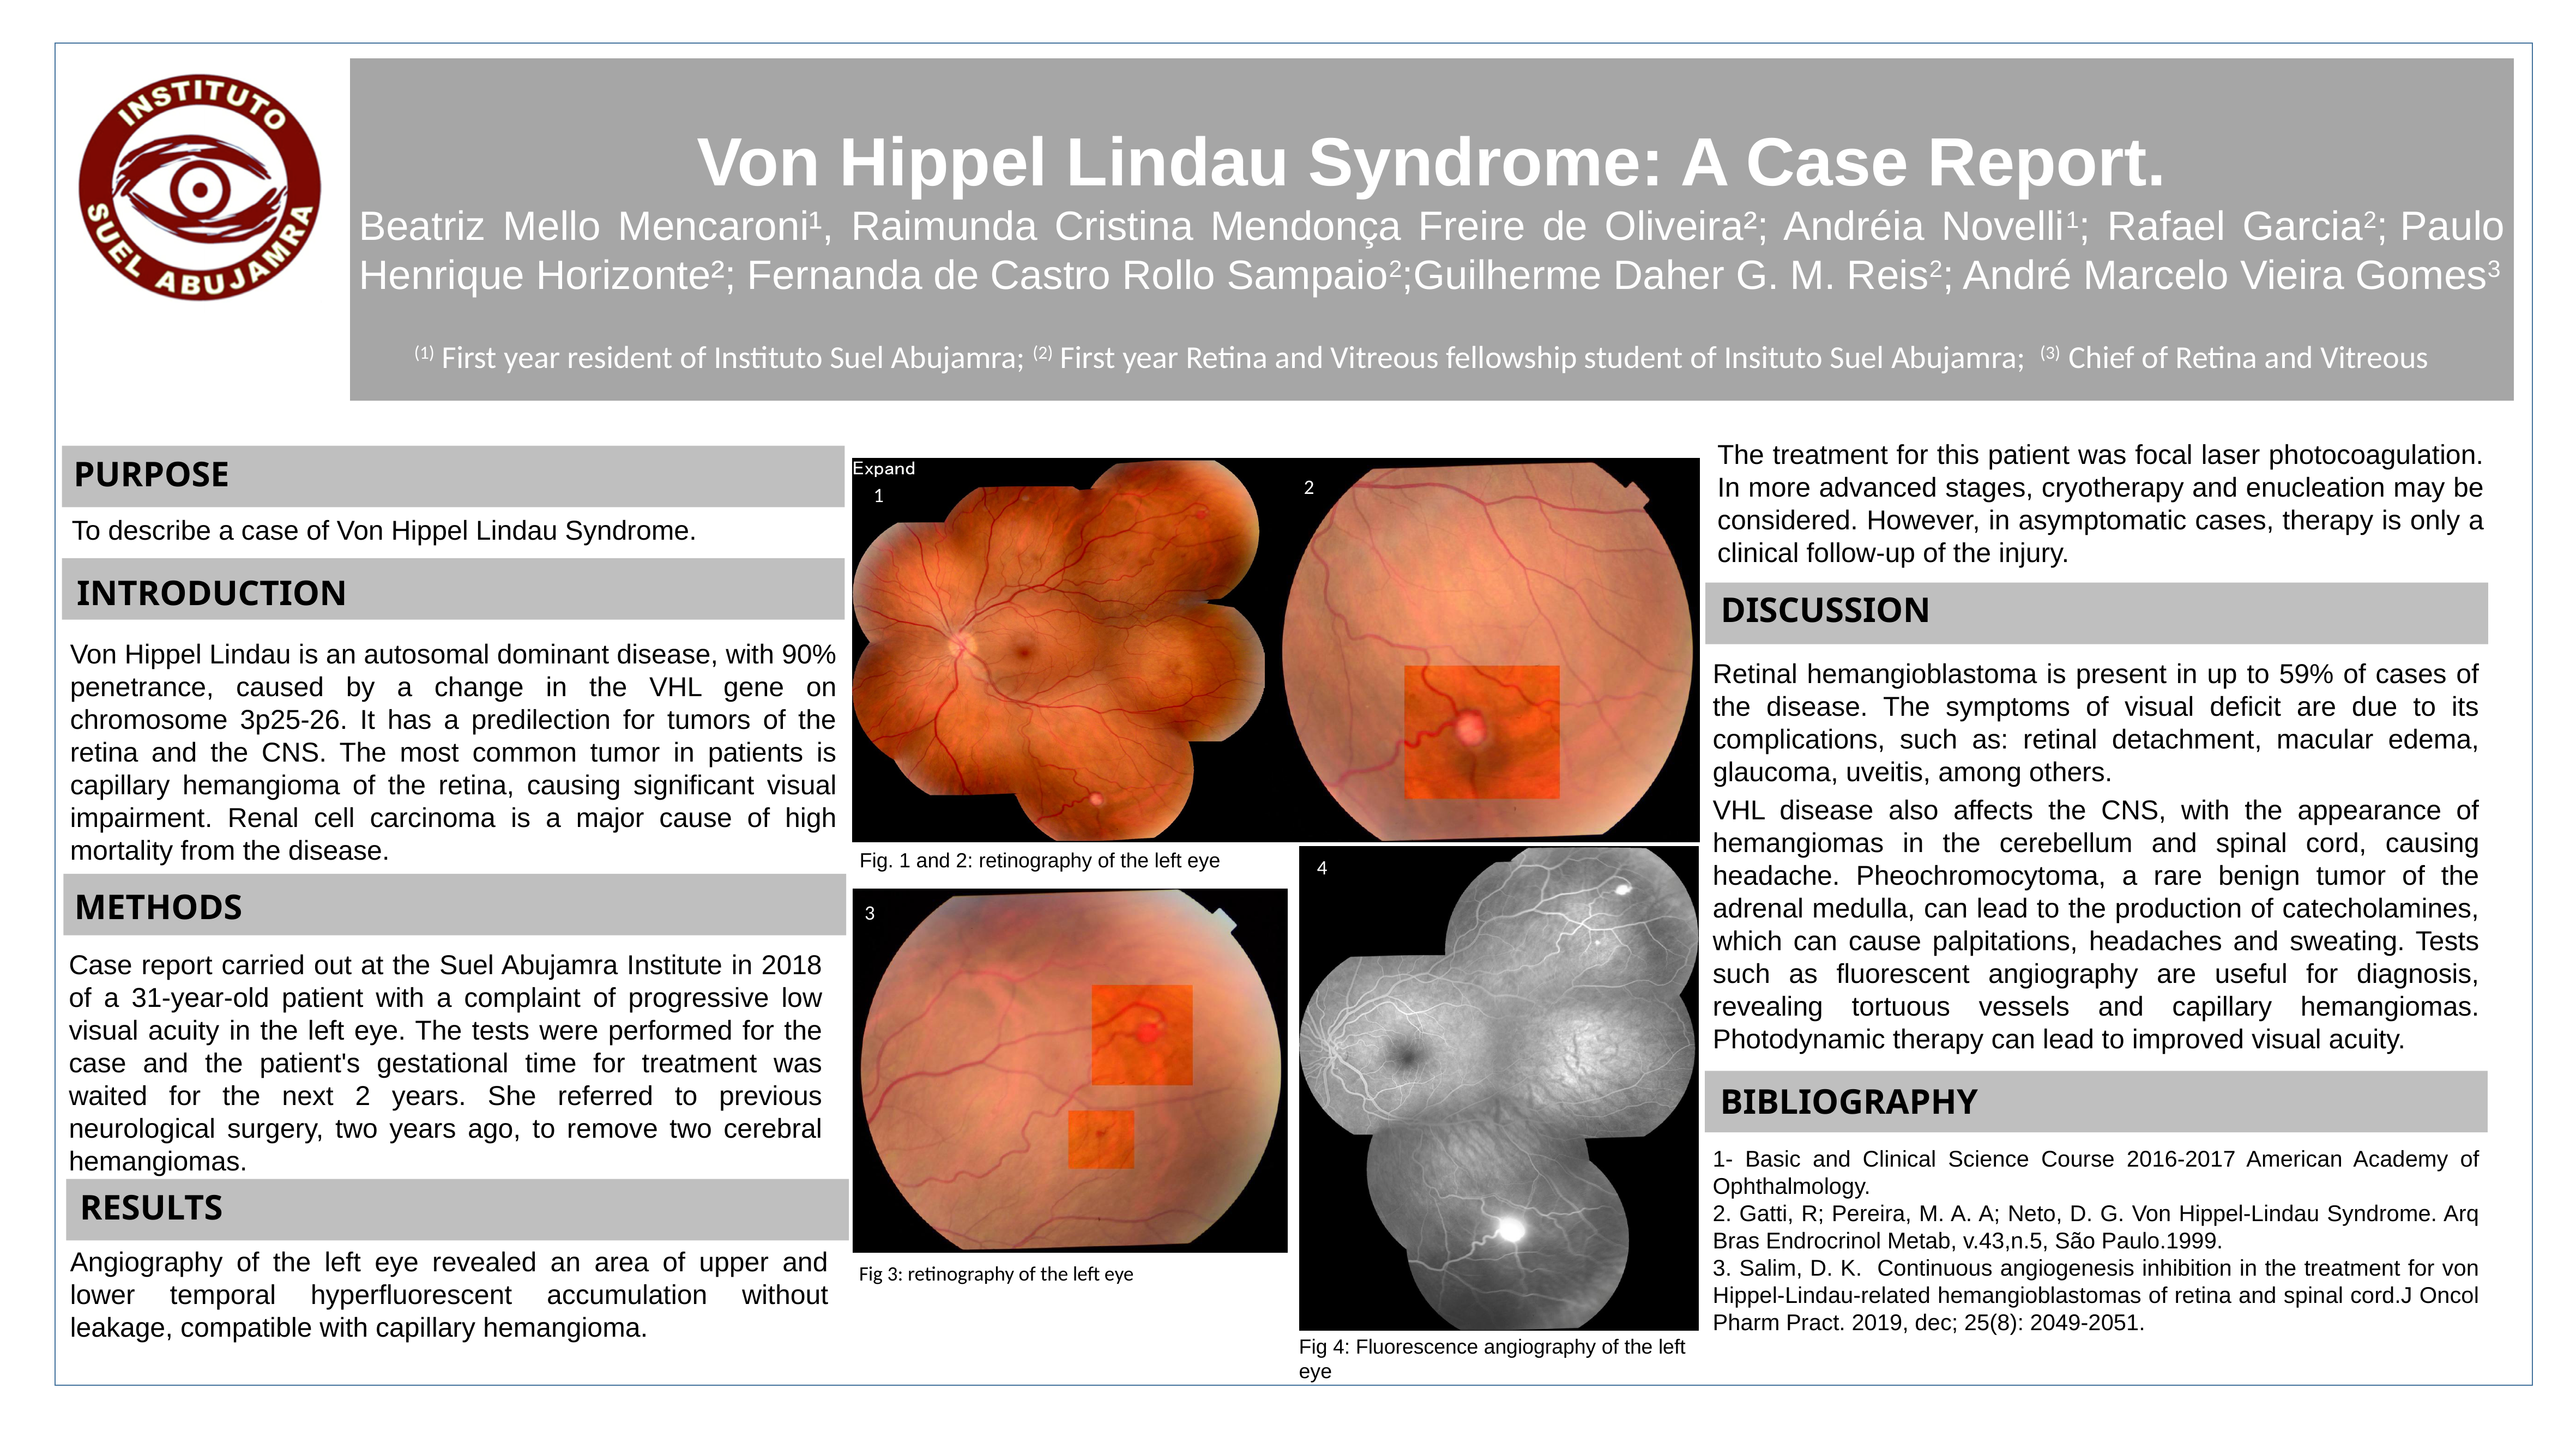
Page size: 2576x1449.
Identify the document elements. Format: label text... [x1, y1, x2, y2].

text_box METHODS [70, 883, 247, 928]
picture [79, 74, 331, 313]
text_box Fig 4: Fluorescence angiography of the left eye [1290, 1330, 1696, 1387]
text_box BIBLIOGRAPHY [1716, 1077, 1983, 1123]
text_box To describe a case of Von Hippel Lindau Syndrome. [67, 510, 843, 548]
text_box PURPOSE [69, 450, 234, 496]
text_box The treatment for this patient was focal laser photocoagulation. In more advanced stages, cryotherapy and enucleation may be considered. However, in asymptomatic cases, therapy is only a clinical follow-up of the injury. [1713, 434, 2488, 570]
text_box DISCUSSION [1716, 585, 1935, 631]
text_box Fig 3: retinography of the left eye [851, 1256, 1143, 1289]
picture [1299, 846, 1699, 1331]
text_box RESULTS [75, 1184, 228, 1229]
text_box Case report carried out at the Suel Abujamra Institute in 2018 of a 31-year-old patient with a complaint of progressive low visual acuity in the left eye. The tests were performed for the case and the patient's gestational time for treatment was waited for the next 2 years. She referred to previous neurological surgery, two years ago, to remove two cerebral hemangiomas. [64, 945, 827, 1179]
text_box Angiography of the left eye revealed an area of upper and lower temporal hyperfluorescent accumulation without leakage, compatible with capillary hemangioma. [62, 1240, 837, 1347]
picture [852, 889, 1288, 1253]
picture [852, 458, 1700, 842]
text_box INTRODUCTION [73, 569, 352, 614]
text_box 1- Basic and Clinical Science Course 2016-2017 American Academy of Ophthalmology. 2. Gatti, R; Pereira, M. A. A; Neto, D. G. Von Hippel-Lindau Syndrome. Arq Bras Endrocrinol Metab, v.43,n.5, São Paulo.1999. 3. Salim, D. K. Continuous angiogenesis inhibition in the treatment for von Hippel-Lindau-related hemangioblastomas of retina and spinal cord.J Oncol Pharm Pract. 2019, dec; 25(8): 2049-2051. [1709, 1142, 2484, 1337]
text_box Retinal hemangioblastoma is present in up to 59% of cases of the disease. The symptoms of visual deficit are due to its complications, such as: retinal detachment, macular edema, glaucoma, uveitis, among others. VHL disease also affects the CNS, with the appearance of hemangiomas in the cerebellum and spinal cord, causing headache. Pheochromocytoma, a rare benign tumor of the adrenal medulla, can lead to the production of catecholamines, which can cause palpitations, headaches and sweating. Tests such as fluorescent angiography are useful for diagnosis, revealing tortuous vessels and capillary hemangiomas. Photodynamic therapy can lead to improved visual acuity. [1709, 654, 2484, 1056]
text_box (1) First year resident of Instituto Suel Abujamra; (2) First year Retina and Vitreous fellowship student of Insituto Suel Abujamra; (3) Chief of Retina and Vitreous [375, 333, 2468, 379]
text_box Von Hippel Lindau is an autosomal dominant disease, with 90% penetrance, caused by a change in the VHL gene on chromosome 3p25-26. It has a predilection for tumors of the retina and the CNS. The most common tumor in patients is capillary hemangioma of the retina, causing significant visual impairment. Renal cell carcinoma is a major cause of high mortality from the disease. [65, 634, 841, 868]
text_box Fig. 1 and 2: retinography of the left eye [851, 843, 1483, 876]
text_box [55, 43, 2533, 1386]
